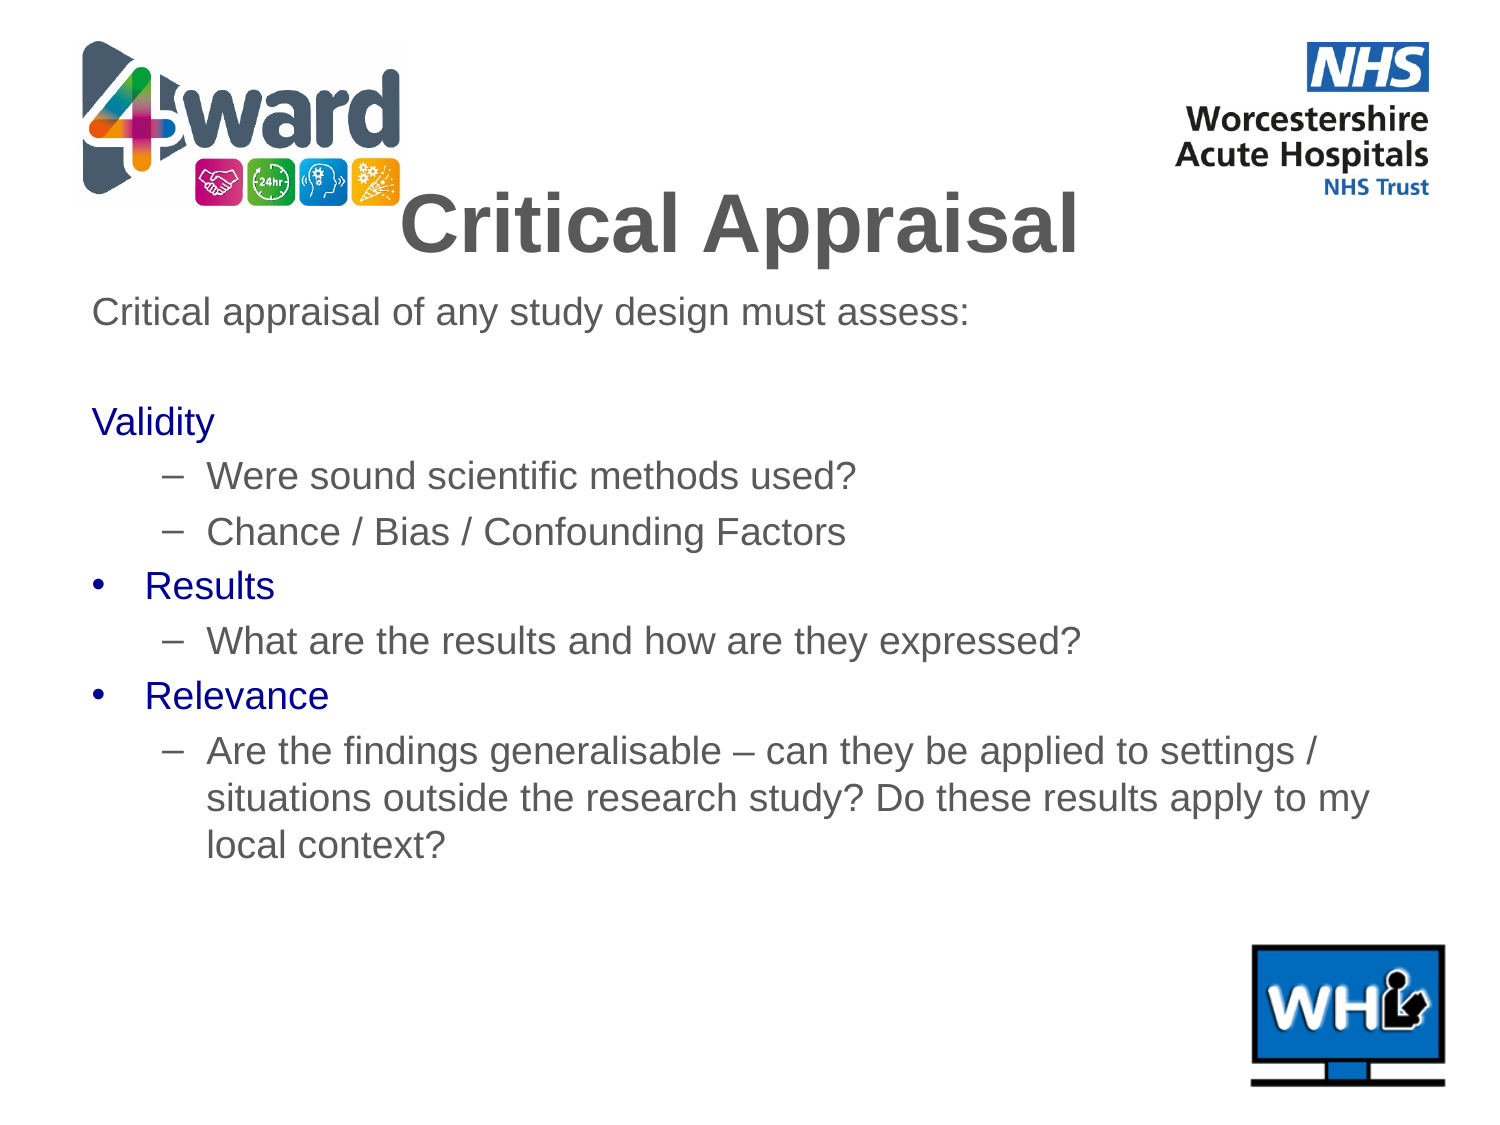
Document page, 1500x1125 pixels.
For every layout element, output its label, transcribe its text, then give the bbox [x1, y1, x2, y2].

picture [1245, 940, 1449, 1095]
picture [1175, 42, 1429, 195]
title Critical Appraisal [76, 125, 1427, 278]
list Critical appraisal of any study design must assess: Validity Were sound scientific methods used? Chance / Bias / Confounding Factors Results What are the results and how are they expressed? Relevance Are the findings generalisable – can they be applied to settings / situations outside the research study? Do these results apply to my local context? [76, 278, 1427, 876]
picture [76, 41, 408, 125]
